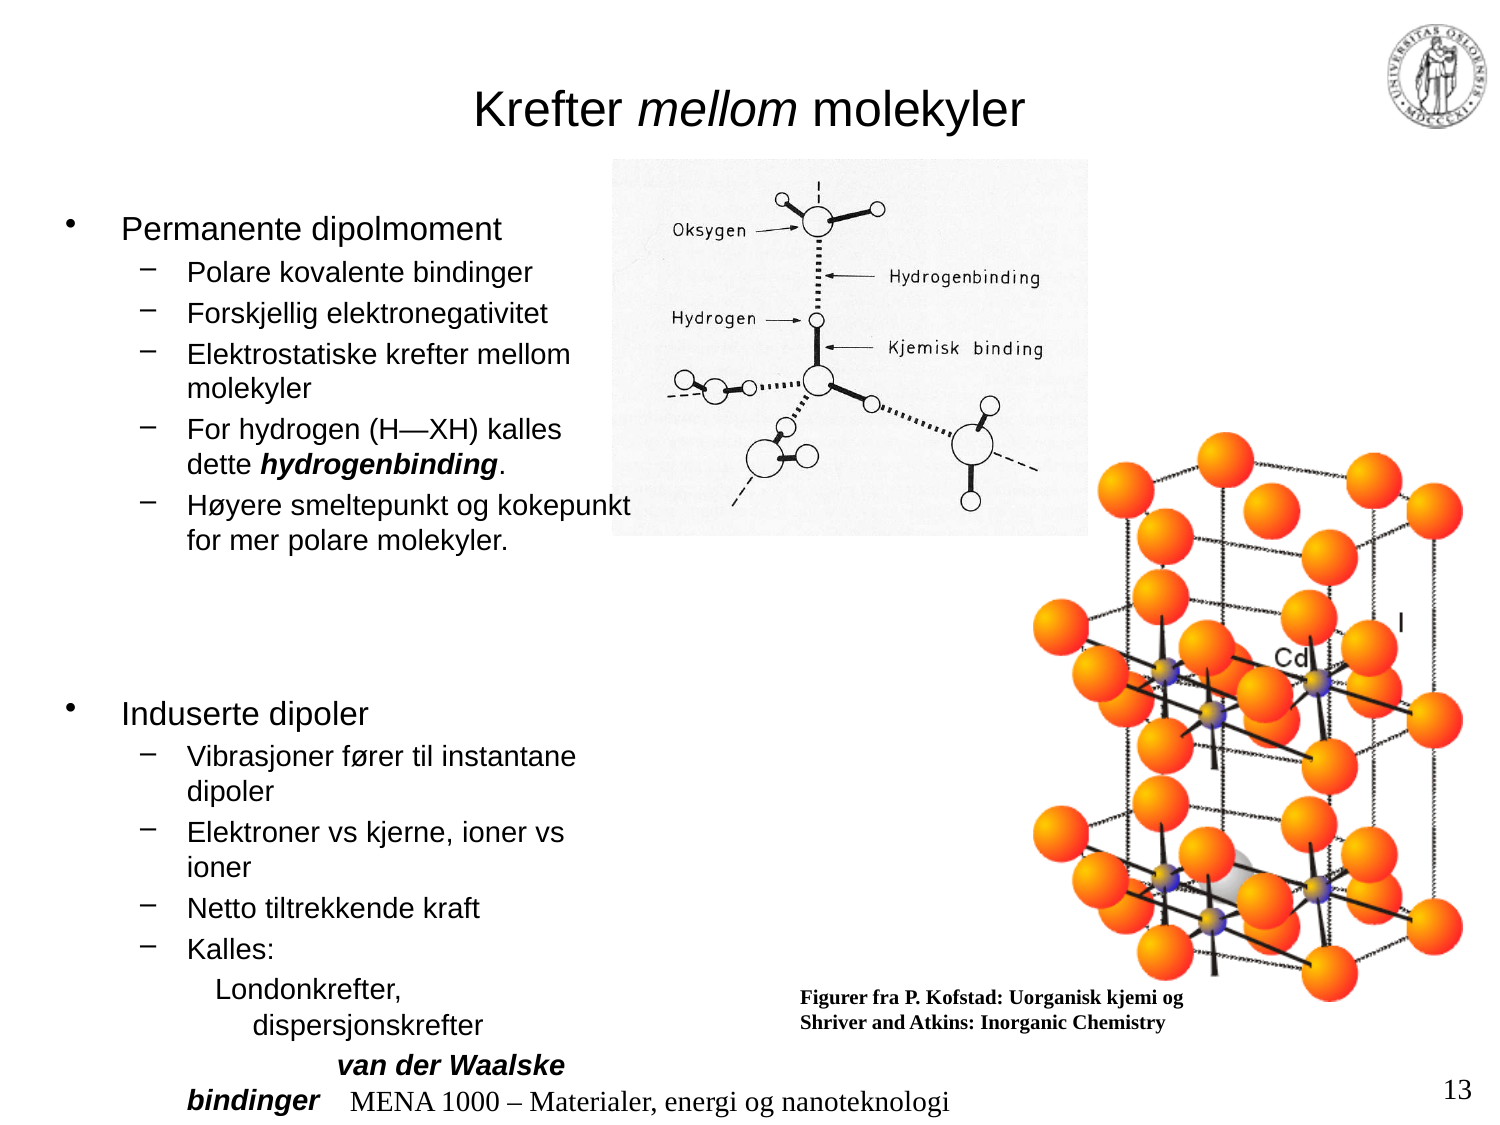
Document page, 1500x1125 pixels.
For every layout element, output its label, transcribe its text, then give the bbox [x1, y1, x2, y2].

picture [612, 159, 1463, 1002]
text_box Figurer fra P. Kofstad: Uorganisk kjemi og Shriver and Atkins: Inorganic Chemistry [785, 975, 1212, 1041]
list Permanente dipolmoment Polare kovalente bindinger Forskjellig elektronegativitet Elektrostatiske krefter mellom molekyler For hydrogen (H—XH) kalles dette hydrogenbinding. Høyere smeltepunkt og kokepunkt for mer polare molekyler. Induserte dipoler Vibrasjoner fører til instantane dipoler Elektroner vs kjerne, ioner vs ioner Netto tiltrekkende kraft Kalles: Londonkrefter, dispersjonskrefter van der Waalske bindinger [49, 199, 651, 1026]
slide_number 13 [1349, 1062, 1488, 1113]
title Krefter mellom molekyler [112, 12, 1388, 201]
footer MENA 1000 – Materialer, energi og nanoteknologi [312, 1074, 988, 1125]
picture [1388, 24, 1500, 129]
